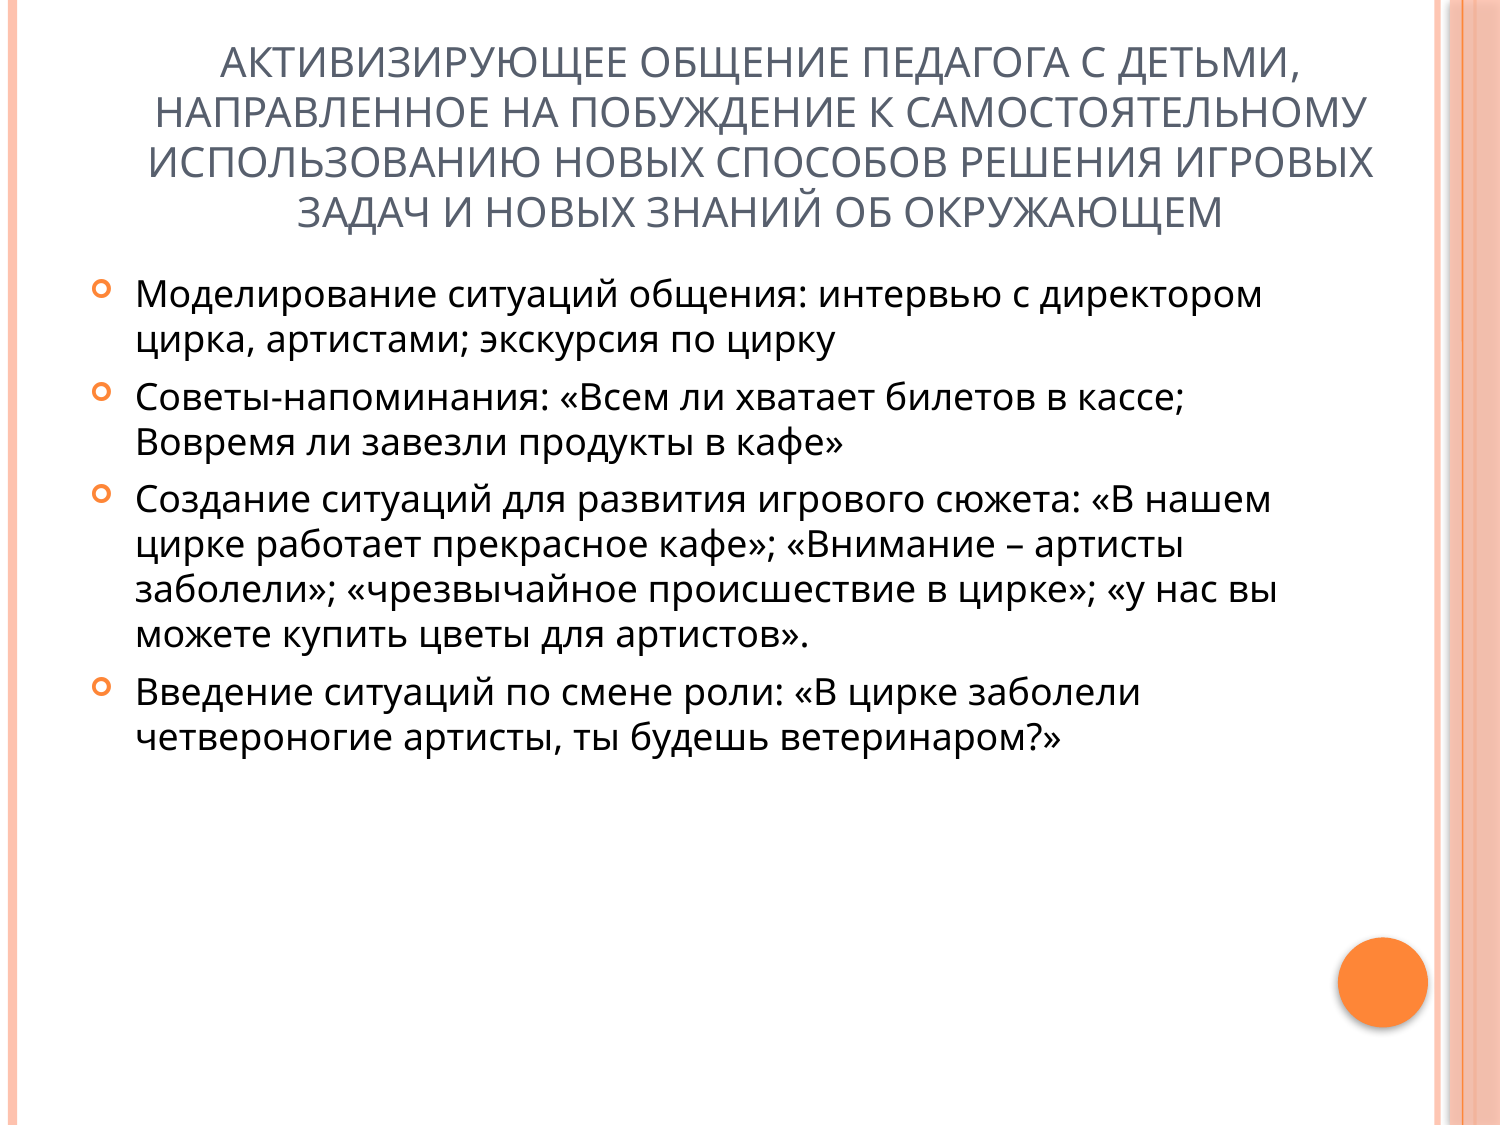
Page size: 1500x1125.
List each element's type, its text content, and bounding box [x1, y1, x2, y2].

title Активизирующее общение педагога с детьми, направленное на побуждение к самостоятельному использованию новых способов решения игровых задач и новых знаний об окружающем [75, 45, 1447, 244]
list Моделирование ситуаций общения: интервью с директором цирка, артистами; экскурсия по цирку Советы-напоминания: «Всем ли хватает билетов в кассе; Вовремя ли завезли продукты в кафе» Создание ситуаций для развития игрового сюжета: «В нашем цирке работает прекрасное кафе»; «Внимание – артисты заболели»; «чрезвычайное происшествие в цирке»; «у нас вы можете купить цветы для артистов». Введение ситуаций по смене роли: «В цирке заболели четвероногие артисты, ты будешь ветеринаром?» [75, 262, 1300, 1062]
